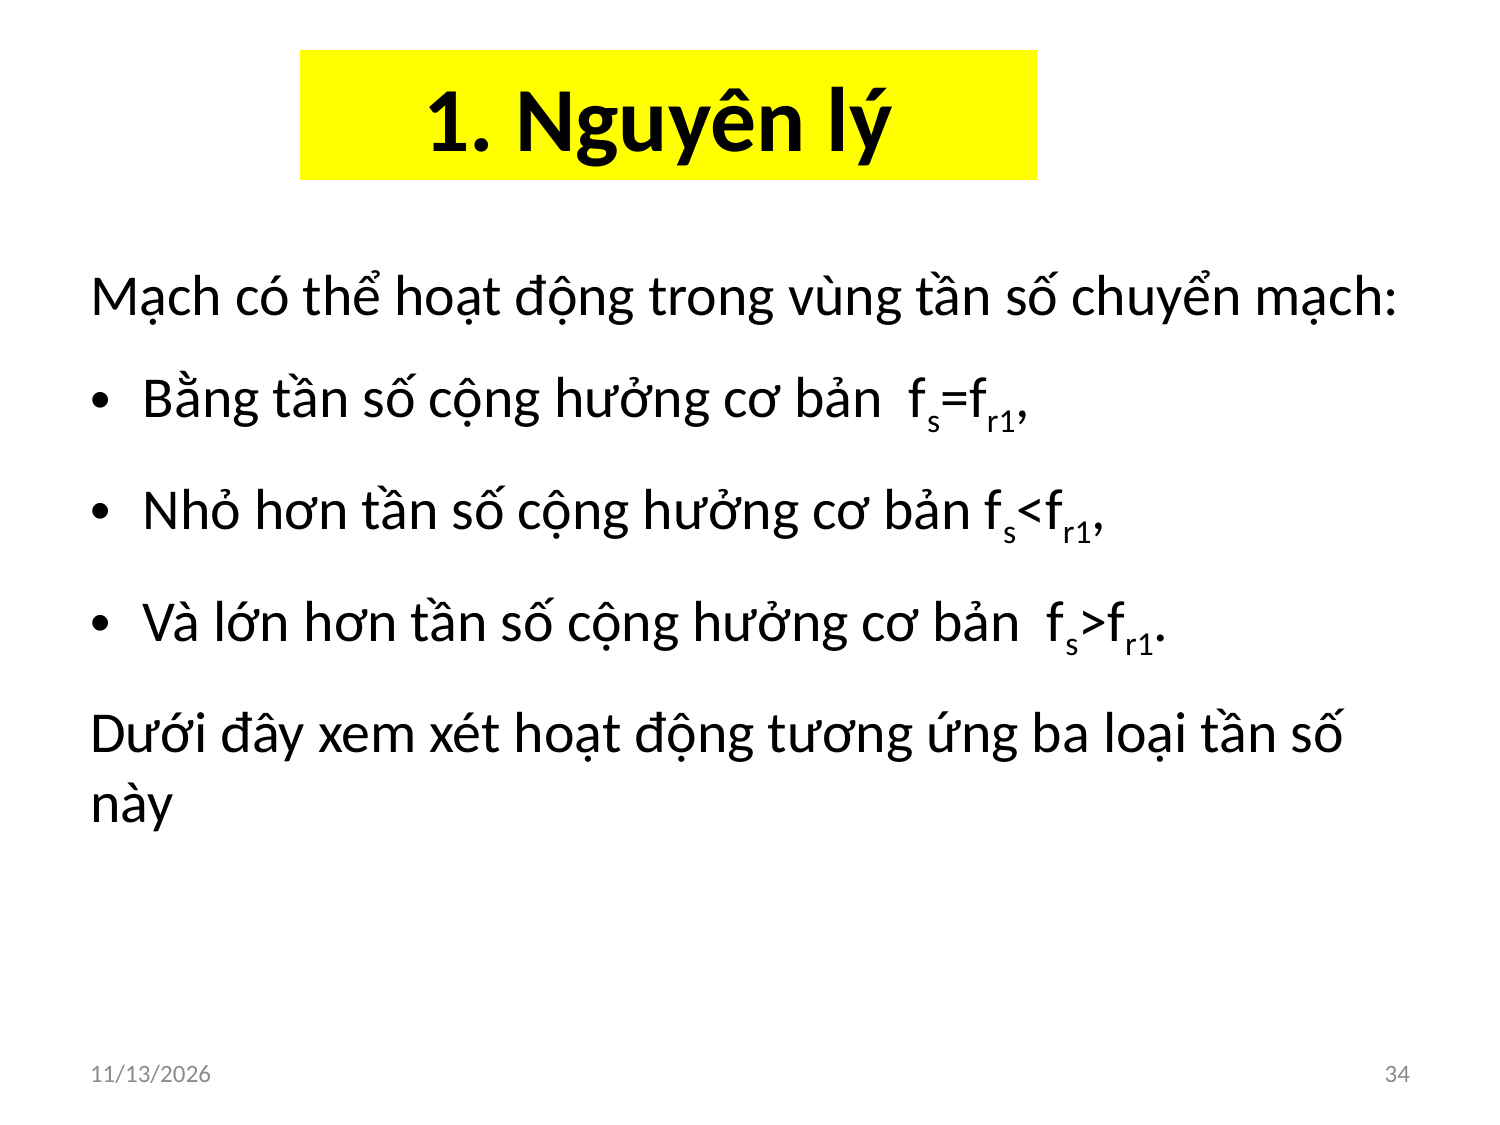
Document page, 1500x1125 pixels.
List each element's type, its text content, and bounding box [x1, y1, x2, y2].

title 1. Nguyên lý [300, 50, 1038, 180]
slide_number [75, 1042, 425, 1103]
slide_number 34 [1074, 1042, 1425, 1103]
list Mạch có thể hoạt động trong vùng tần số chuyển mạch: Bằng tần số cộng hưởng cơ bản fs=fr1, Nhỏ hơn tần số cộng hưởng cơ bản fs<fr1, Và lớn hơn tần số cộng hưởng cơ bản fs>fr1. Dưới đây xem xét hoạt động tương ứng ba loại tần số này [75, 249, 1438, 875]
